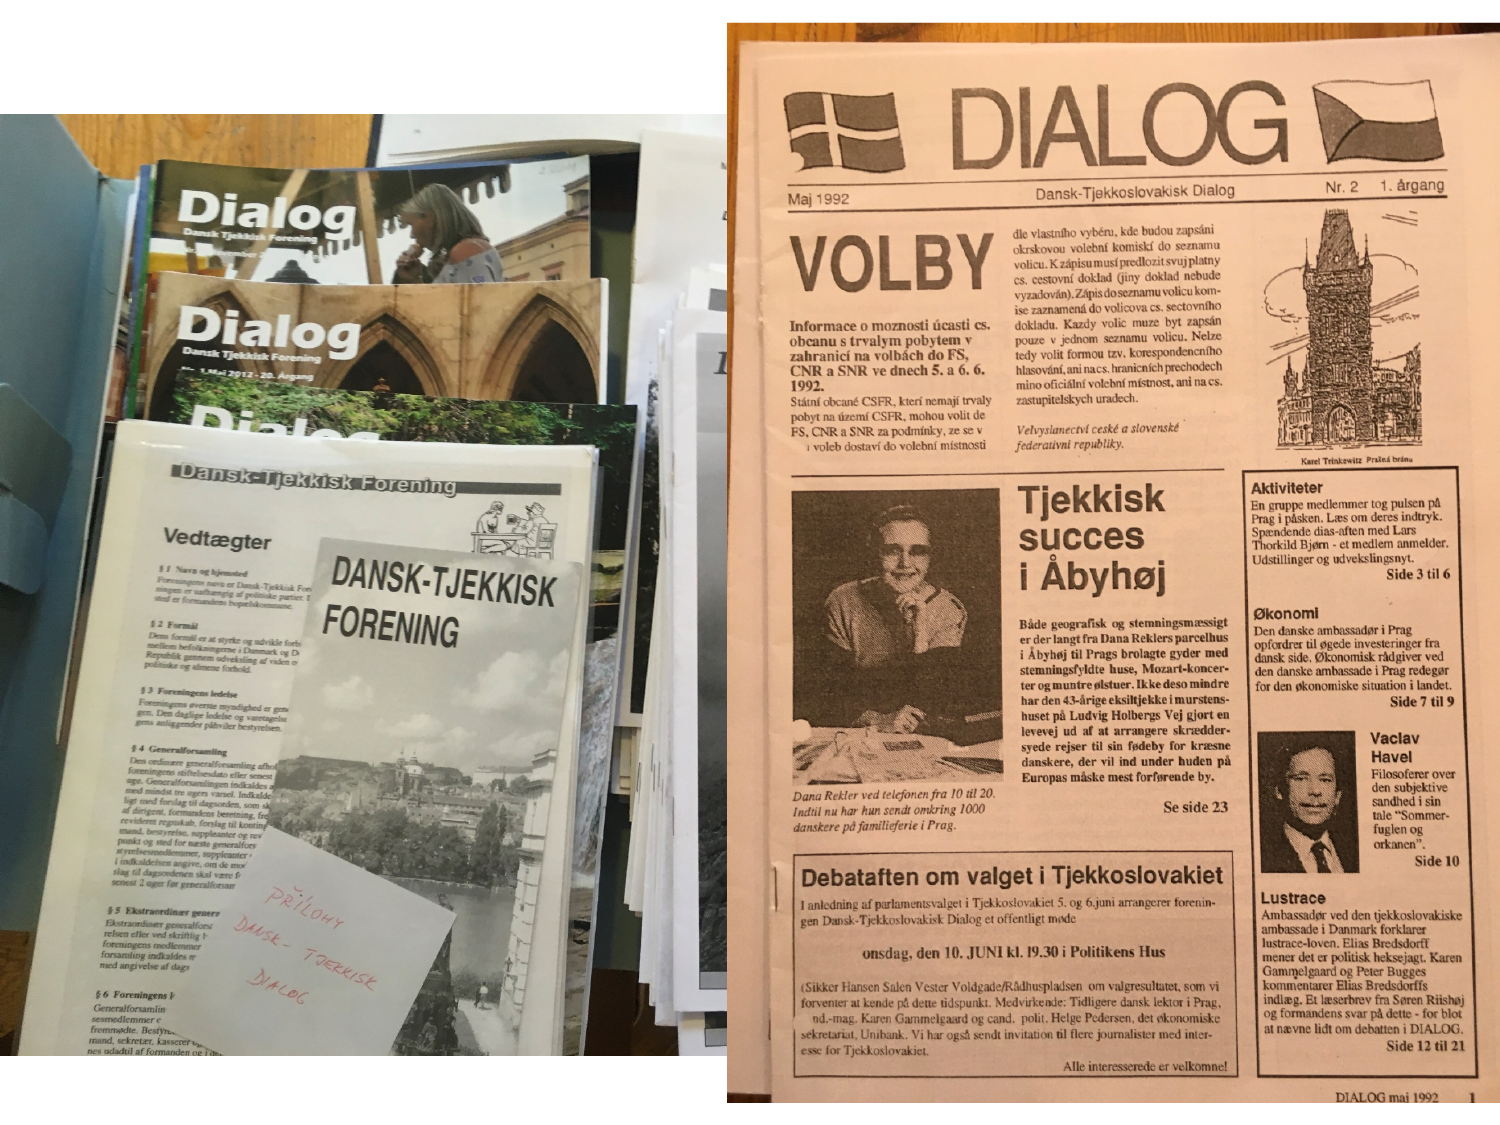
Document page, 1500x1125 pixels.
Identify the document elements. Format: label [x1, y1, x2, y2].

picture [591, 24, 1500, 1102]
list [0, 114, 1312, 1056]
